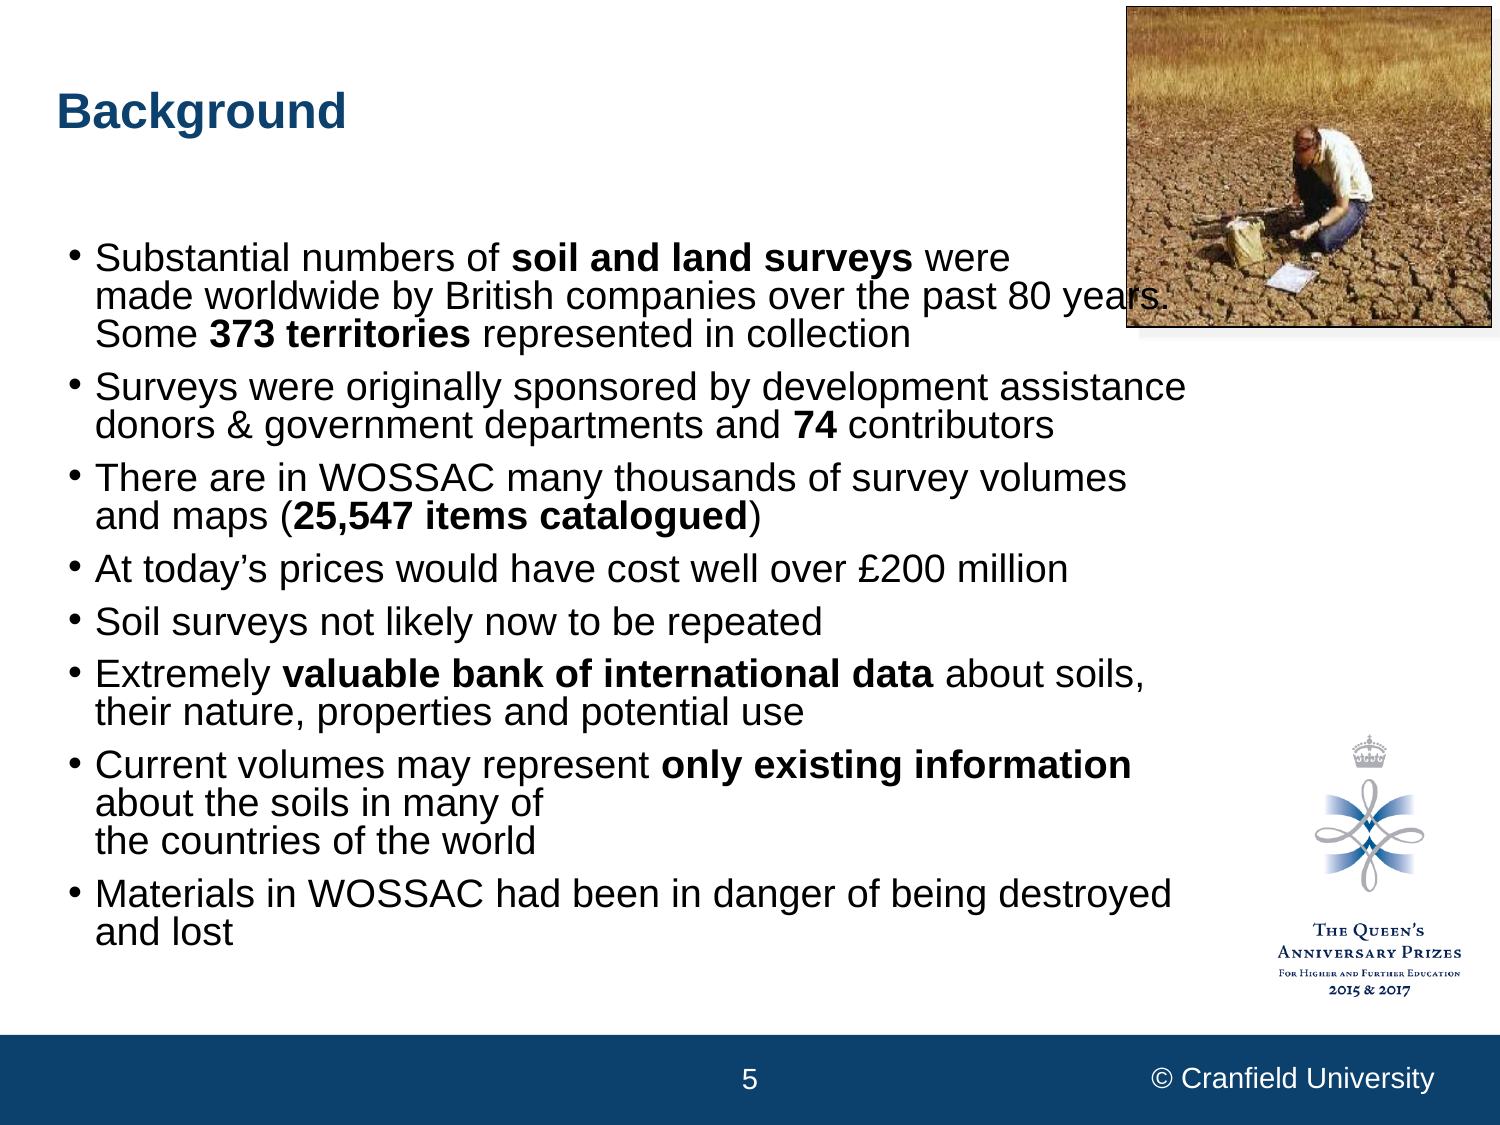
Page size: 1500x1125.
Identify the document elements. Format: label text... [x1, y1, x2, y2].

list Substantial numbers of soil and land surveys were made worldwide by British companies over the past 80 years. Some 373 territories represented in collection Surveys were originally sponsored by development assistance donors & government departments and 74 contributors There are in WOSSAC many thousands of survey volumes and maps (25,547 items catalogued) At today’s prices would have cost well over £200 million Soil surveys not likely now to be repeated Extremely valuable bank of international data about soils, their nature, properties and potential use Current volumes may represent only existing information about the soils in many of the countries of the world Materials in WOSSAC had been in danger of being destroyed and lost [53, 233, 1211, 976]
picture [1246, 714, 1493, 1025]
title Background [41, 19, 1034, 207]
picture [1127, 7, 1491, 327]
